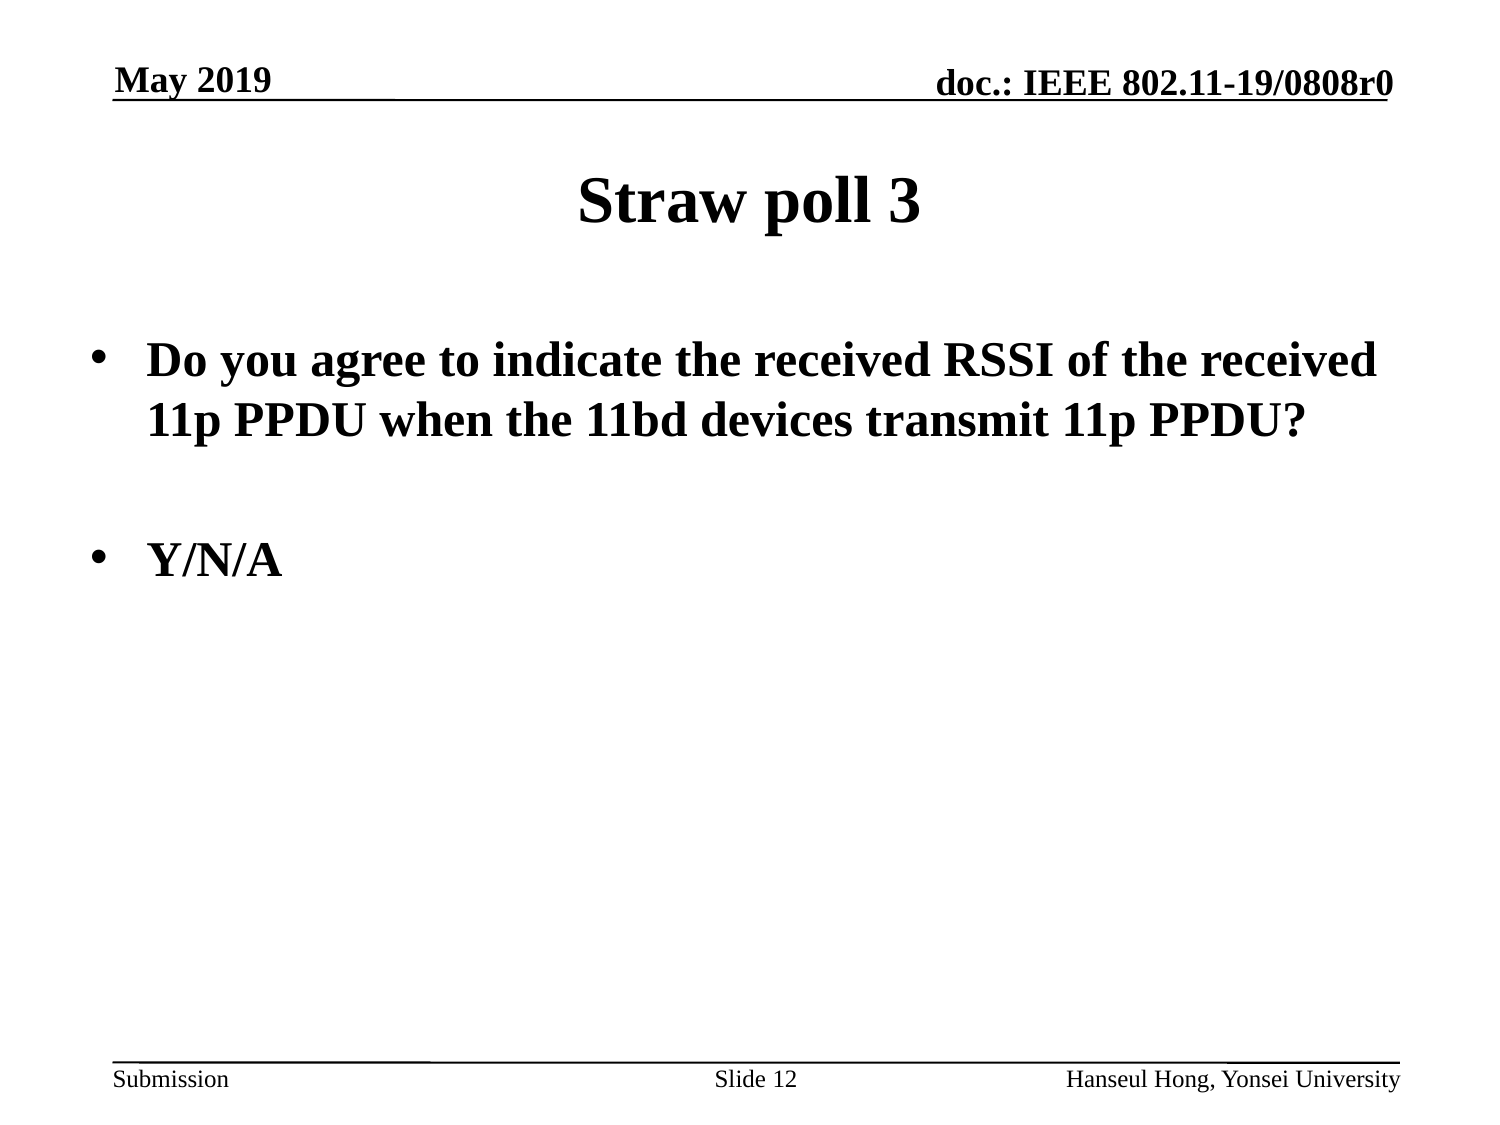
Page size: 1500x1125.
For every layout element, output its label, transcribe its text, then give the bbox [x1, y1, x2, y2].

title Straw poll 3 [74, 101, 1426, 290]
list Do you agree to indicate the received RSSI of the received 11p PPDU when the 11bd devices transmit 11p PPDU? Y/N/A [74, 318, 1426, 1062]
